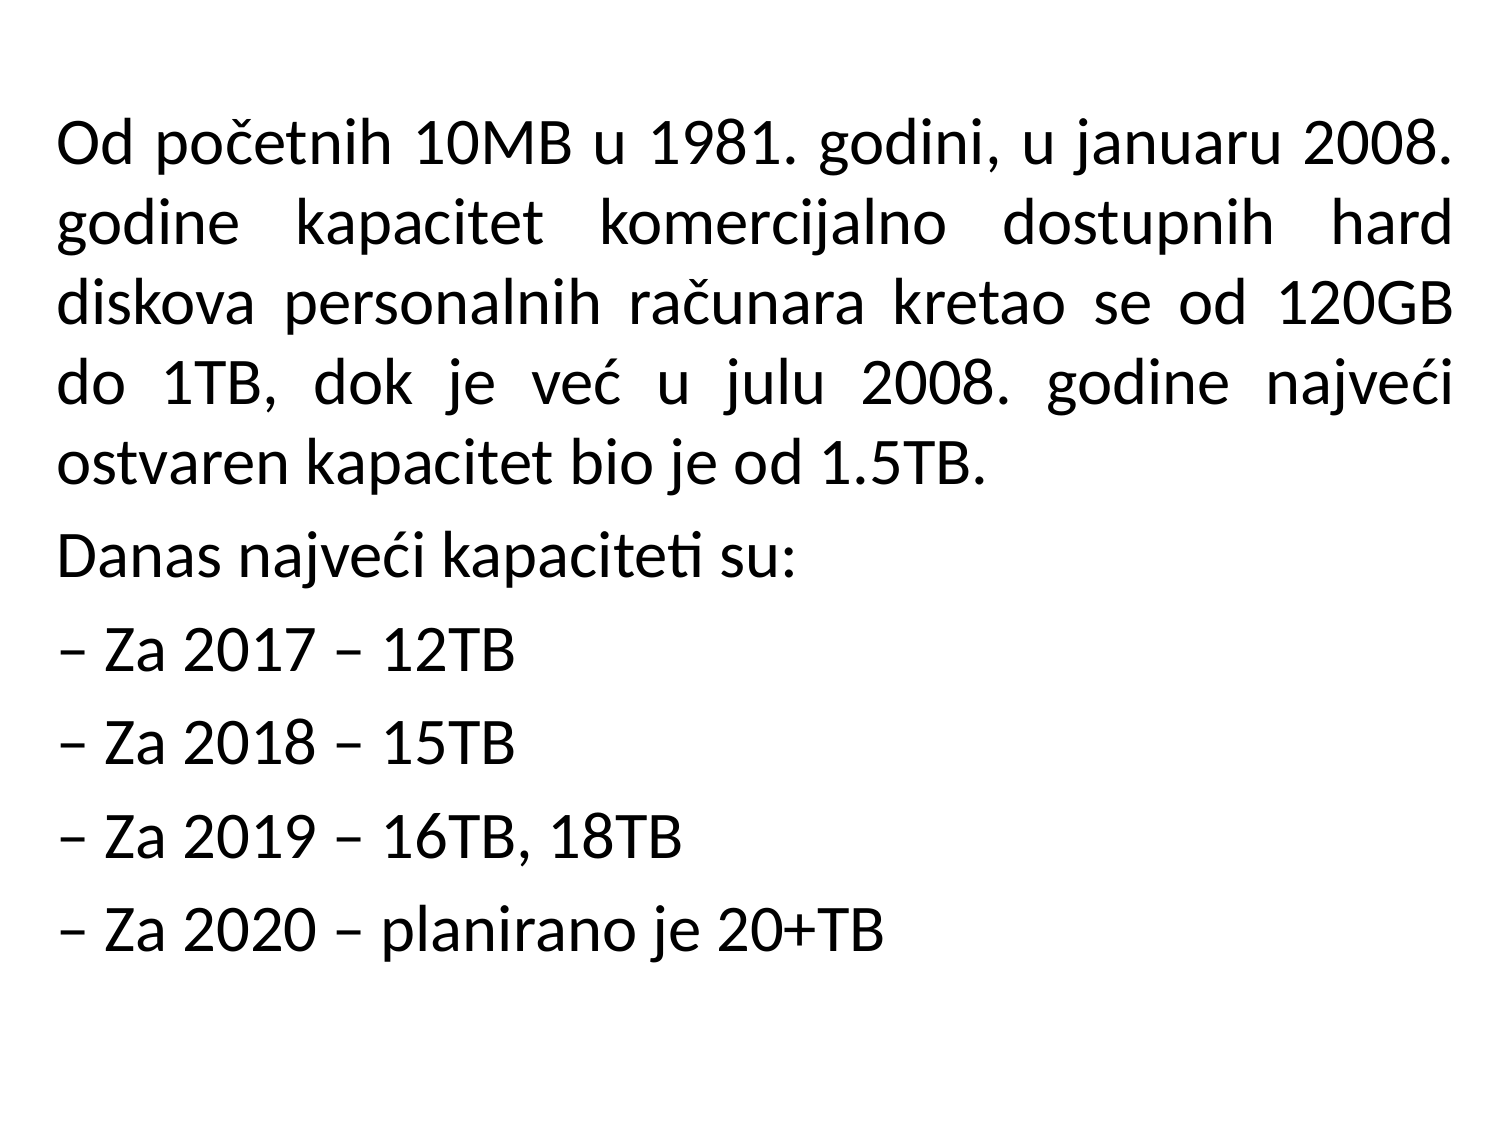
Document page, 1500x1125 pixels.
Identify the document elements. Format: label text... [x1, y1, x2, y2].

list Od početnih 10MB u 1981. godini, u januaru 2008. godine kapacitet komercijalno dostupnih hard diskova personalnih računara kretao se od 120GB do 1TB, dok je već u julu 2008. godine najveći ostvaren kapacitet bio je od 1.5TB. Danas najveći kapaciteti su: – Za 2017 – 12TB – Za 2018 – 15TB – Za 2019 – 16TB, 18TB – Za 2020 – planirano je 20+TB [41, 90, 1471, 1005]
